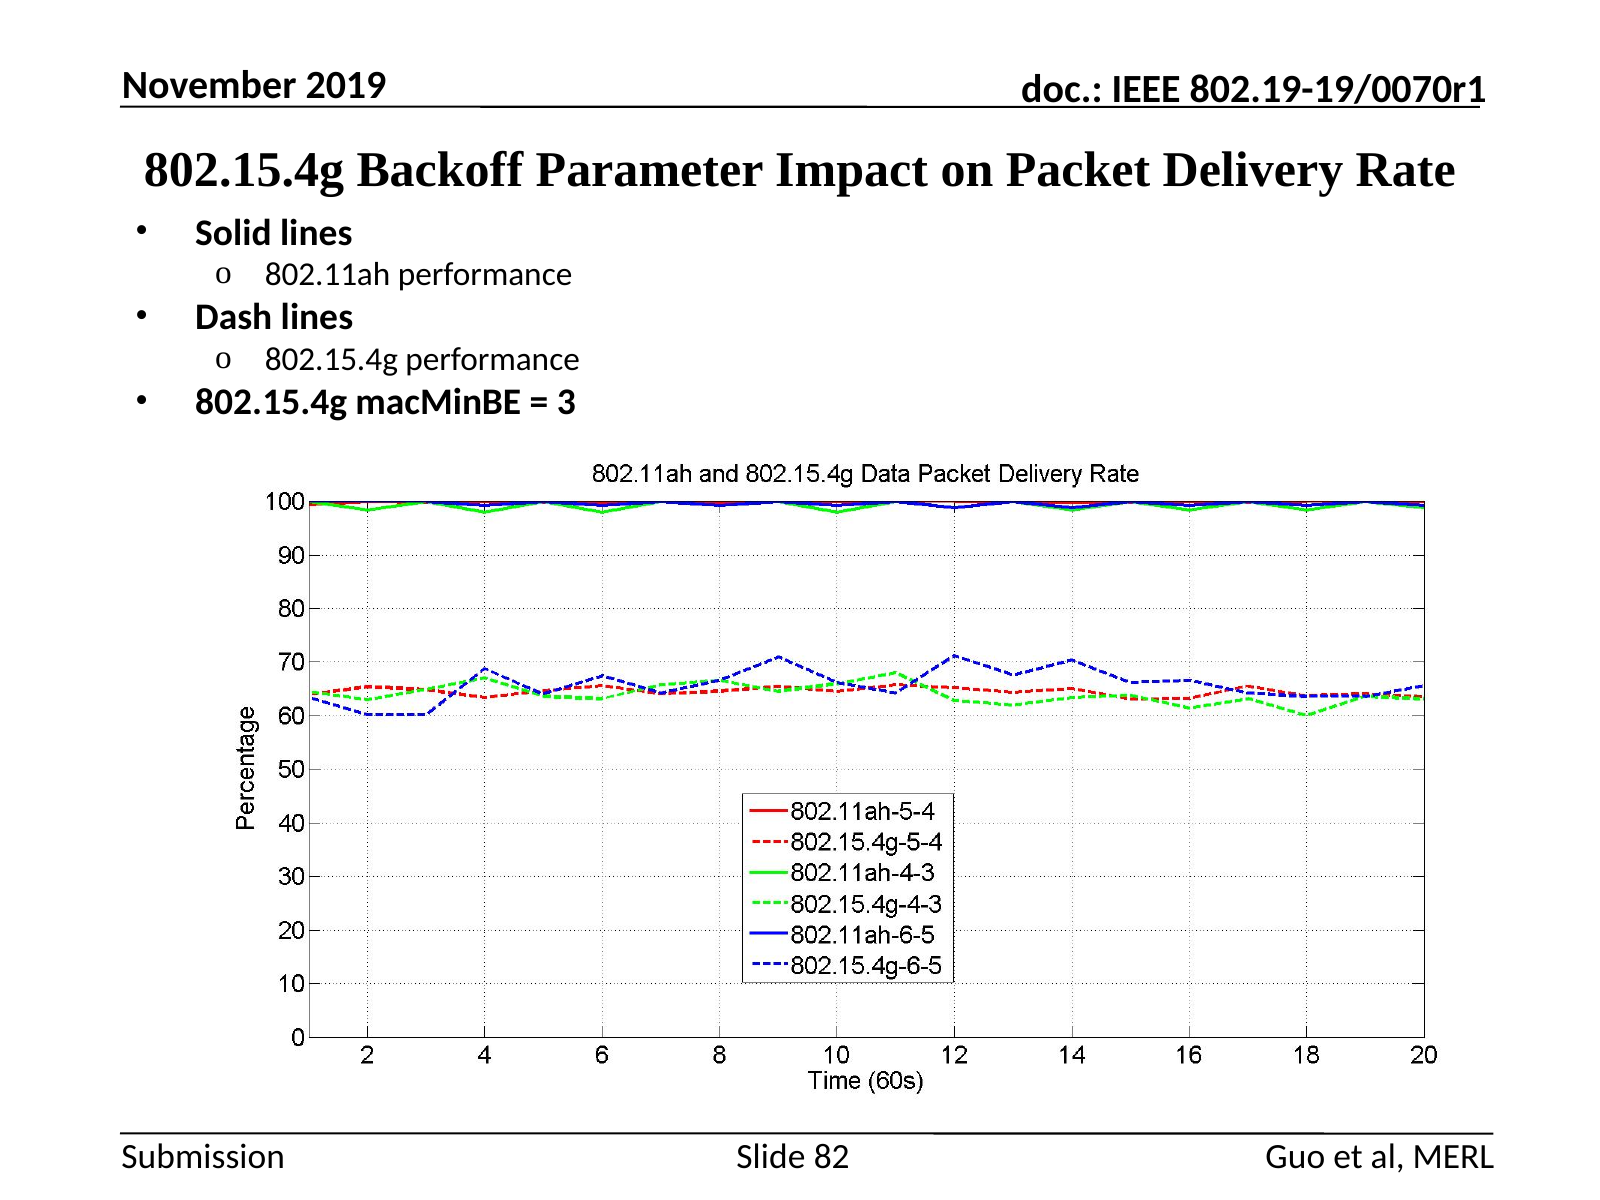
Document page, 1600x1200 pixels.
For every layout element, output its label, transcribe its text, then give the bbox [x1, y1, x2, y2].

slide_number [121, 58, 526, 107]
title 802.15.4g Backoff Parameter Impact on Packet Delivery Rate [119, 119, 1481, 199]
list Solid lines 802.11ah performance Dash lines 802.15.4g performance 802.15.4g macMinBE = 3 [119, 199, 1481, 451]
picture [121, 451, 1560, 1109]
footer Guo et al, MERL [962, 1132, 1495, 1165]
list Solid lines 802.11ah performance Dash lines 802.15.4g performance 802.15.4g macMinBE = 3 [119, 1116, 1481, 1138]
slide_number Slide 82 [733, 1138, 854, 1197]
